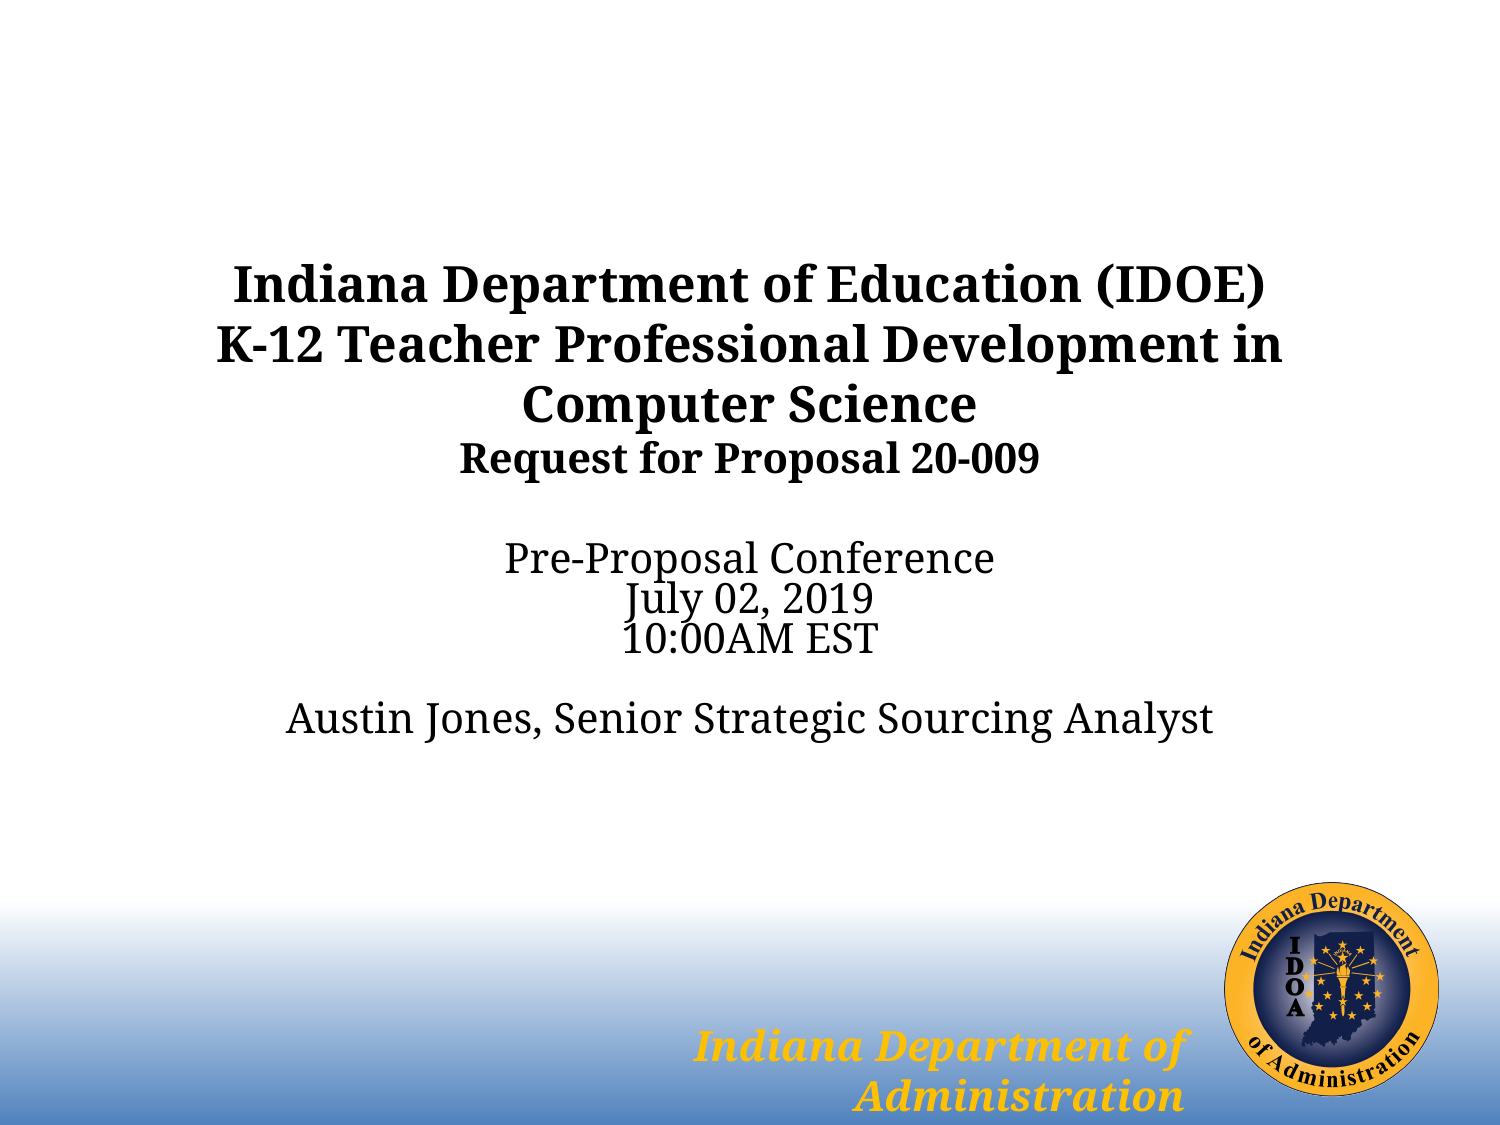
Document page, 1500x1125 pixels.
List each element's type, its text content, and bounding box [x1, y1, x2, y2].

picture [1224, 874, 1439, 1108]
text_box Indiana Department of Administration [399, 1012, 1200, 1125]
title Indiana Department of Education (IDOE) K-12 Teacher Professional Development in Computer Science Request for Proposal 20-009 Pre-Proposal Conference July 02, 2019 10:00AM EST Austin Jones, Senior Strategic Sourcing Analyst [112, 244, 1388, 750]
